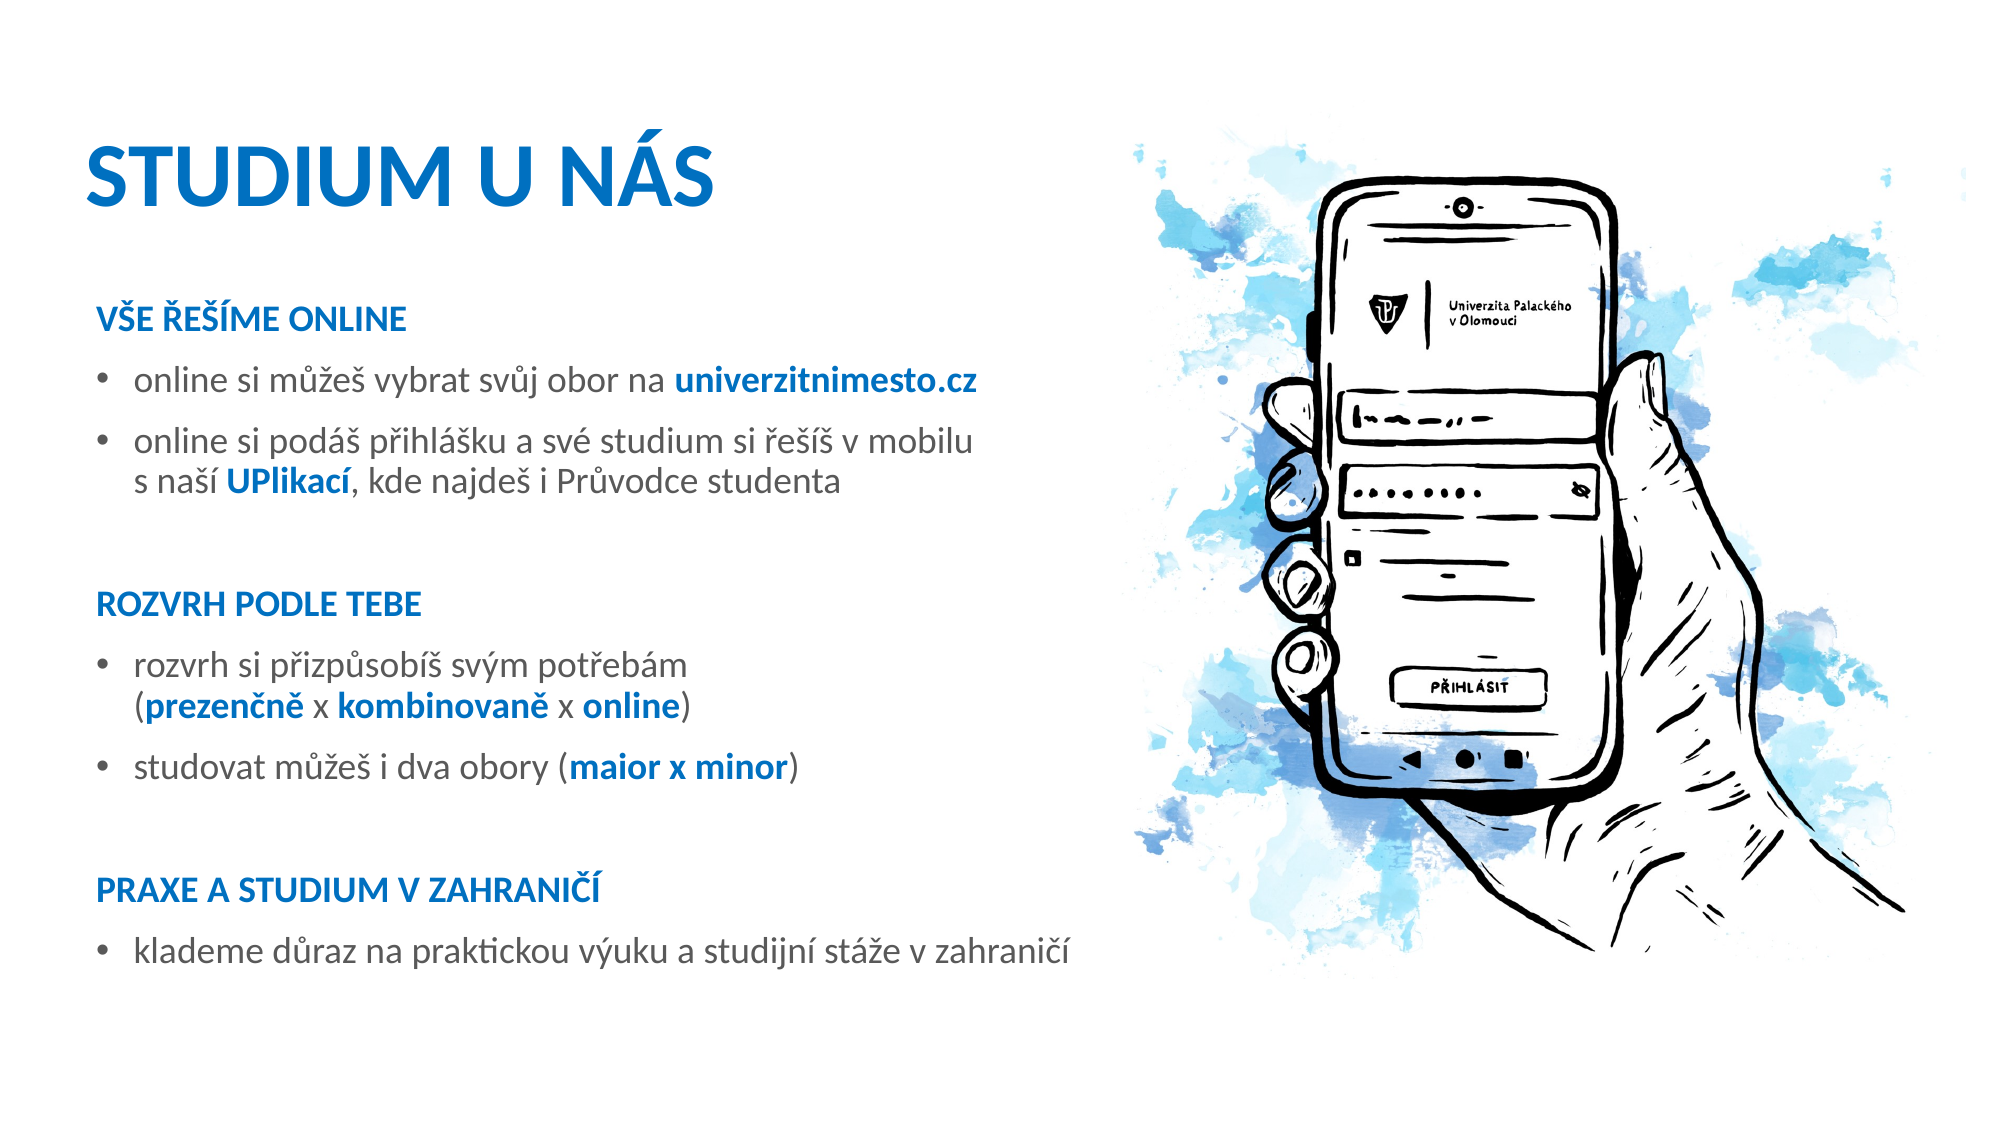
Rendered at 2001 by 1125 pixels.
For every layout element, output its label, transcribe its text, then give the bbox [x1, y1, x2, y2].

title STUDIUM U NÁS [70, 28, 1695, 326]
picture [1087, 100, 1966, 979]
list Vše řešíme online online si můžeš vybrat svůj obor na univerzitnimesto.cz online si podáš přihlášku a své studium si řešíš v mobilu s naší UPlikací, kde najdeš i Průvodce studenta Rozvrh podle tebe rozvrh si přizpůsobíš svým potřebám (prezenčně x kombinovaně x online) studovat můžeš i dva obory (maior x minor) Praxe a studium v zahraničí klademe důraz na praktickou výuku a studijní stáže v zahraničí [81, 291, 1087, 922]
